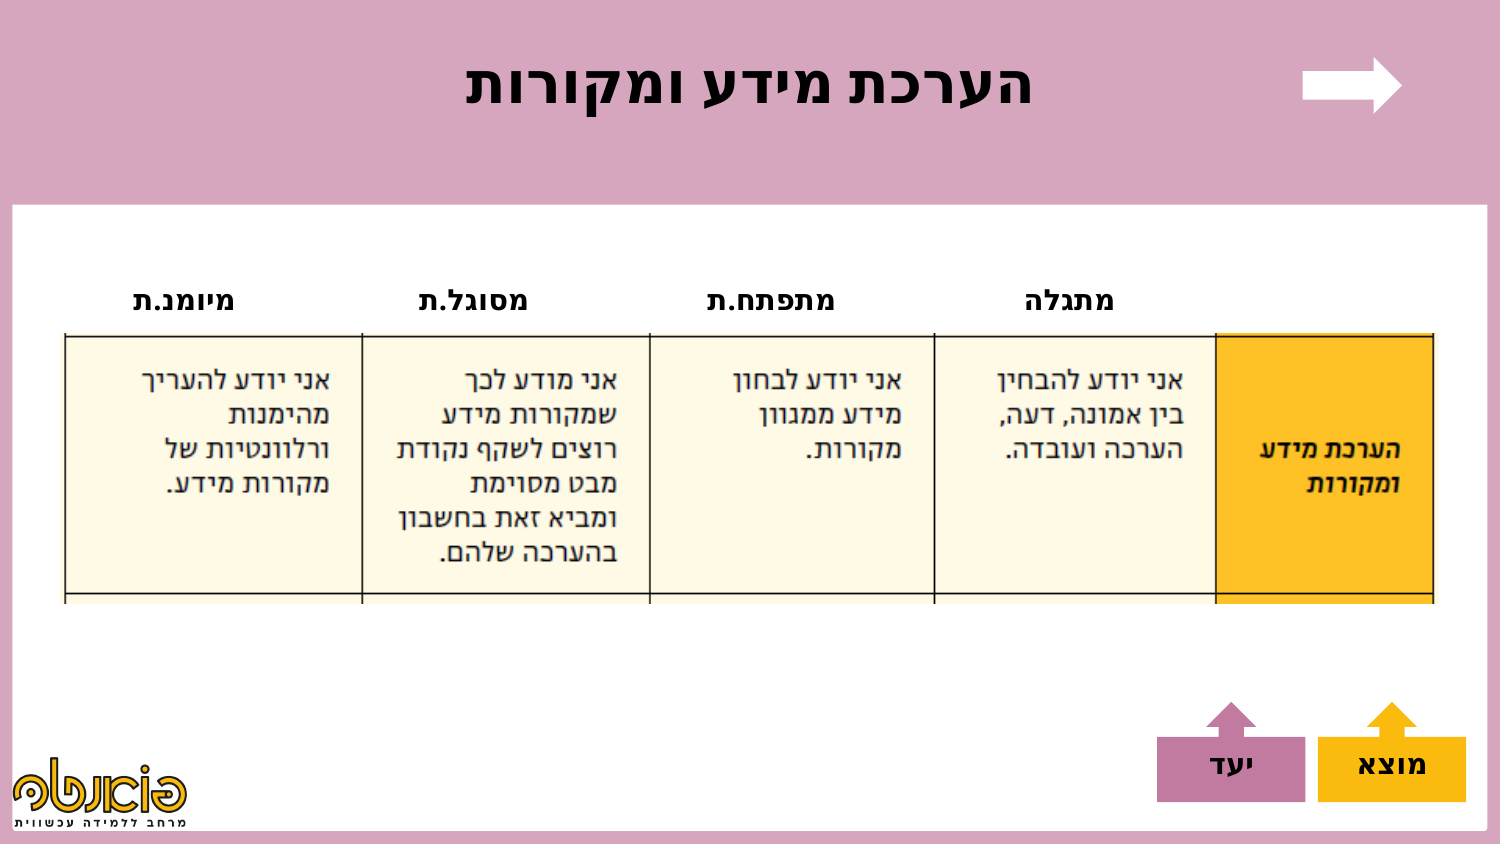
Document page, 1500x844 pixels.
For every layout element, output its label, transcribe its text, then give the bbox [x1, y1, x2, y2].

text_box מיומנ.ת [35, 266, 334, 326]
text_box מתגלה [921, 266, 1219, 326]
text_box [1317, 701, 1467, 803]
text_box [1302, 56, 1402, 114]
text_box [0, 10, 1500, 844]
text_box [1156, 701, 1306, 803]
text_box [1, 2, 1500, 205]
text_box מתפתח.ת [624, 266, 921, 326]
text_box מסוגל.ת [334, 266, 624, 326]
title הערכת מידע ומקורות [52, 29, 1451, 159]
picture [60, 333, 1440, 605]
picture [10, 757, 187, 831]
